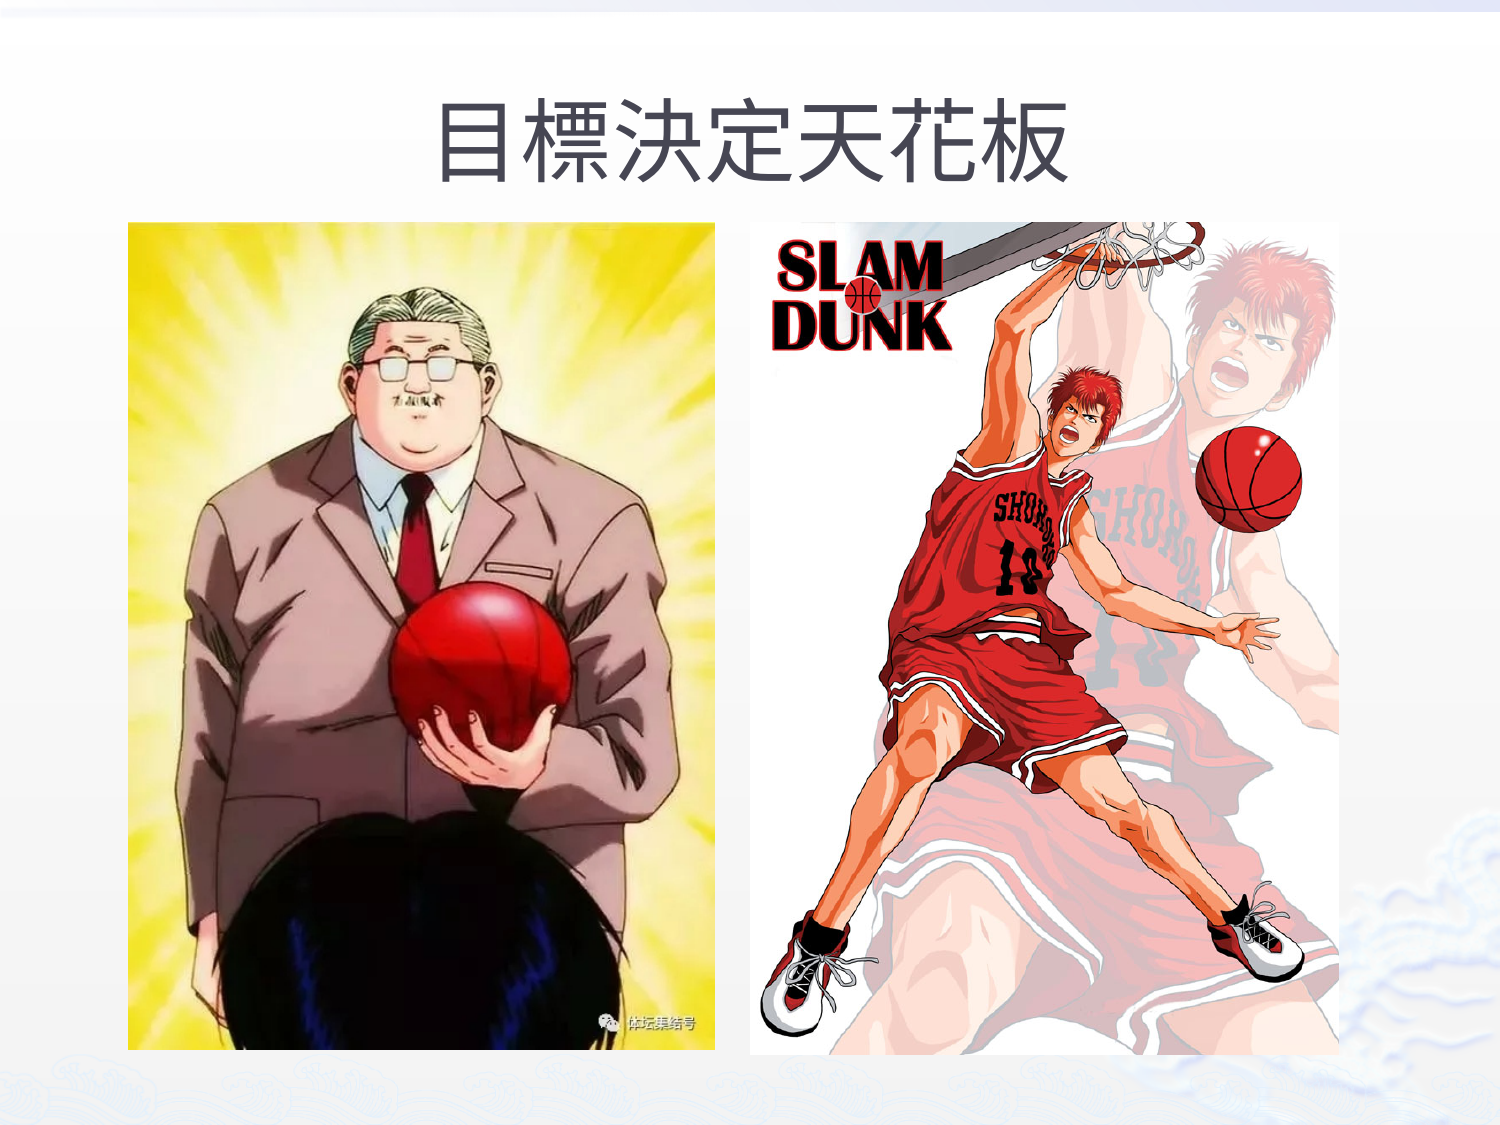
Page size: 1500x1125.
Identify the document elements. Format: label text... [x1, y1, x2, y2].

picture [128, 222, 716, 1051]
title 目標決定天花板 [75, 45, 1425, 233]
picture [749, 222, 1340, 1056]
